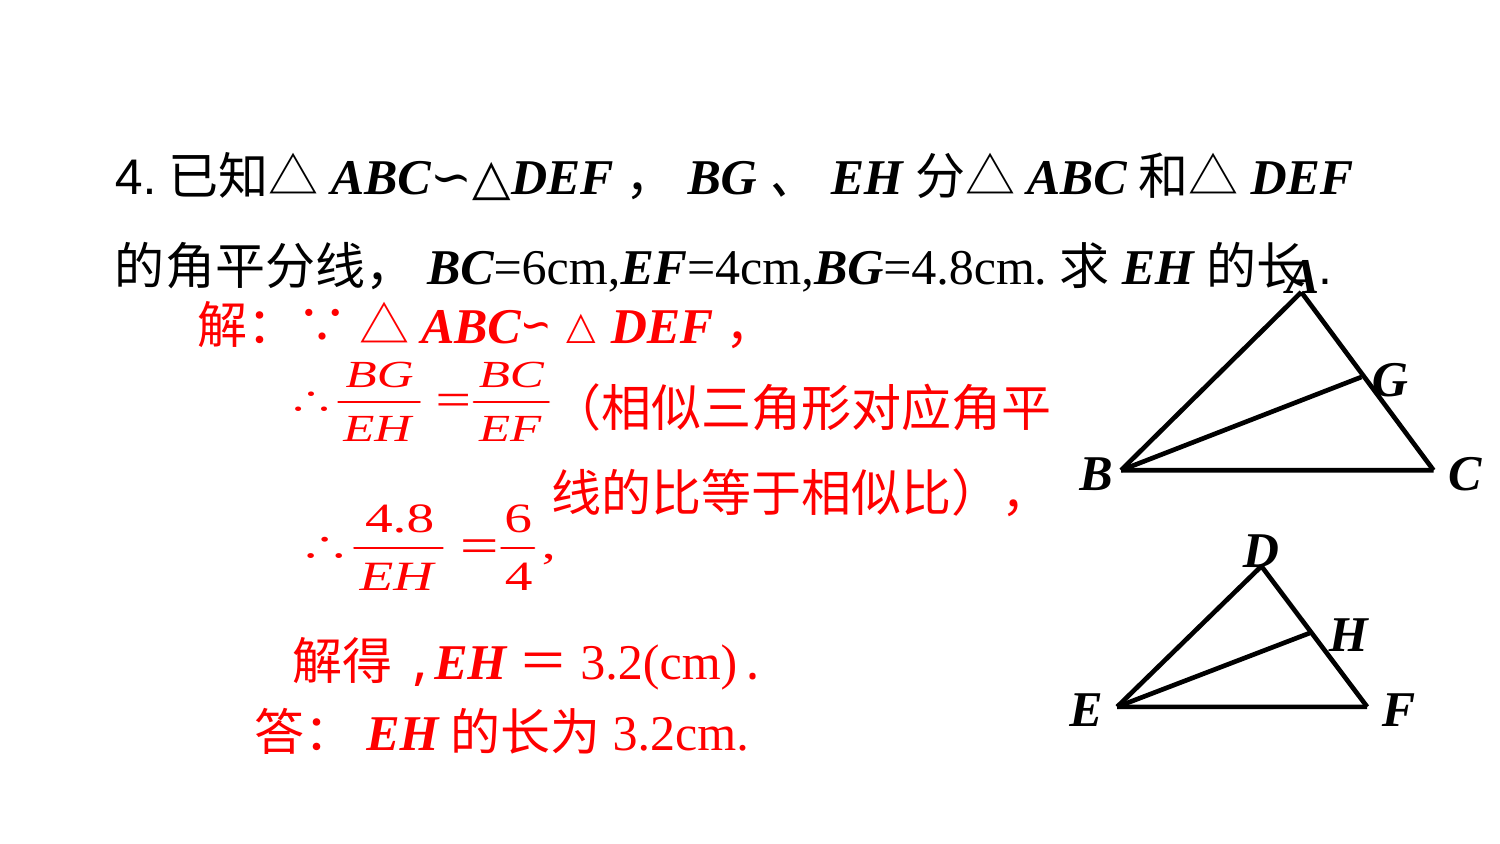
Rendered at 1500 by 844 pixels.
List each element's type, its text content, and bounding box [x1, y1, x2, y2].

text_box （相似三角形对应角平 线的比等于相似比）， [478, 368, 1028, 529]
text_box 解：∵ △ABC∽△DEF， [183, 303, 1028, 361]
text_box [1033, 235, 1500, 509]
text_box 答：EH的长为3.2cm. [239, 693, 1140, 769]
text_box 解得,EH＝3.2(cm). [277, 622, 950, 693]
text_box 4.已知△ABC∽△DEF，BG、EH分△ABC和△DEF的角平分线，BC=6cm,EF=4cm,BG=4.8cm.求EH的长. [100, 107, 1412, 303]
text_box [300, 492, 565, 601]
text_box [1029, 509, 1443, 746]
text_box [288, 350, 562, 450]
